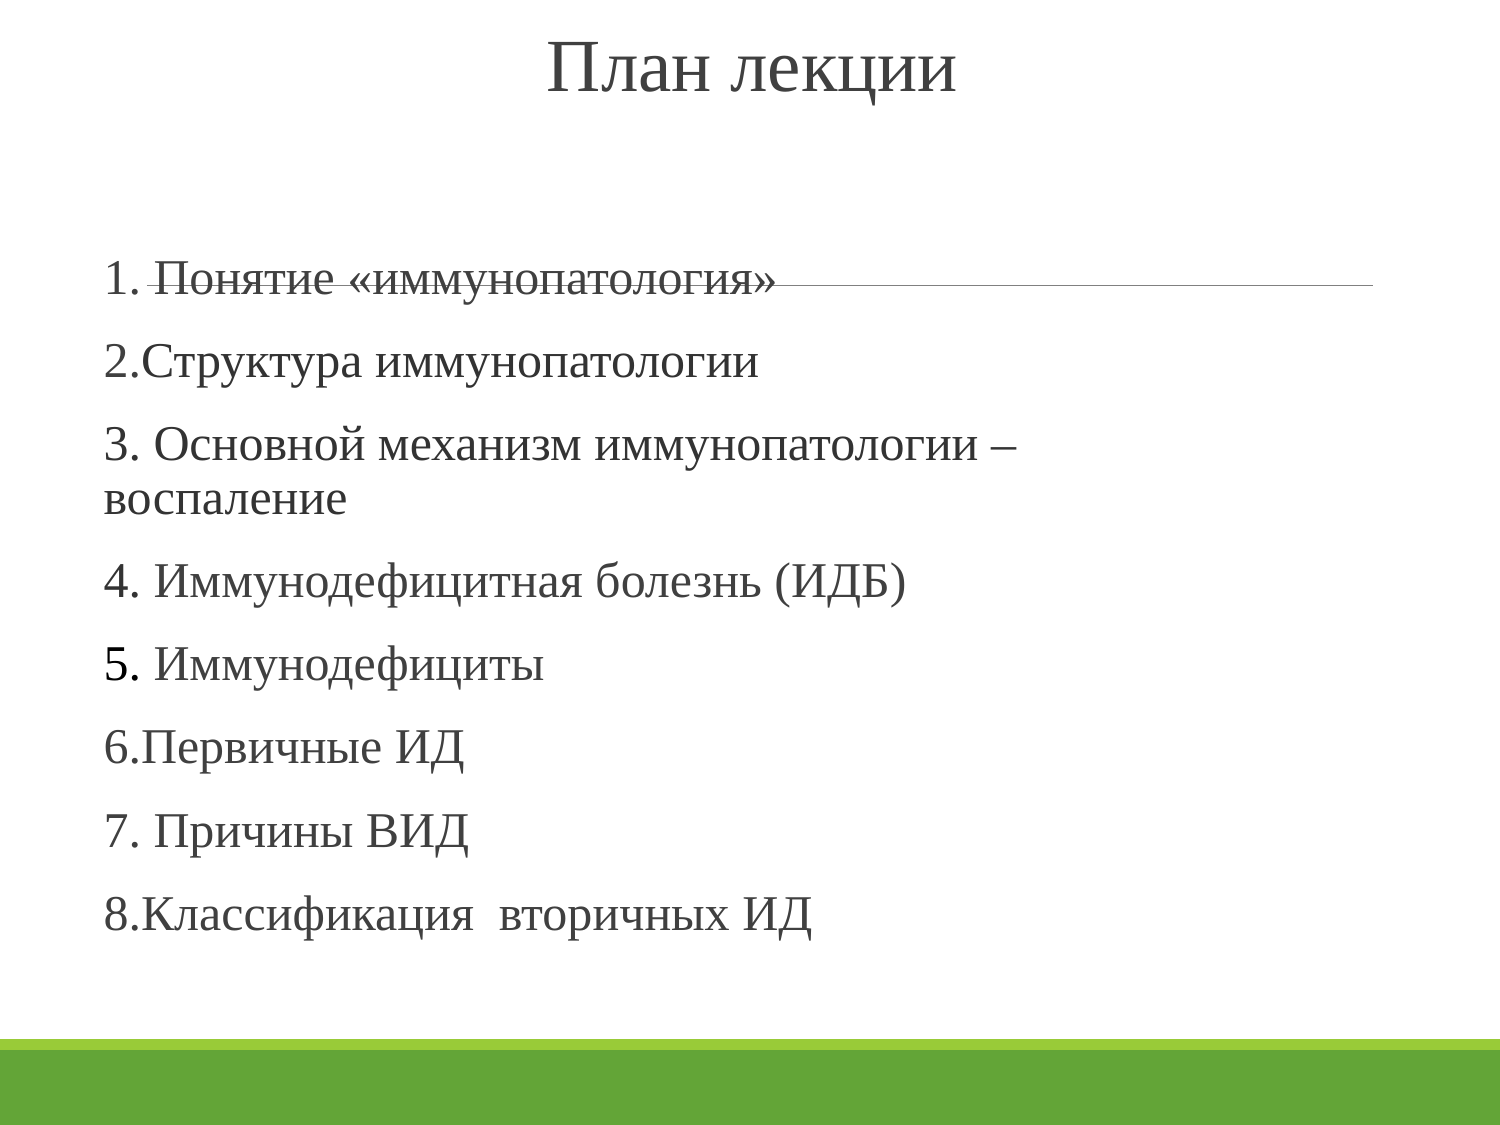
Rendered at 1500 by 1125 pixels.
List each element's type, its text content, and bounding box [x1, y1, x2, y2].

text_box План лекции [515, 19, 974, 115]
list 1. Понятие «иммунопатология» 2.Структура иммунопатологии 3. Основной механизм иммунопатологии – воспаление 4. Иммунодефицитная болезнь (ИДБ) 5. Иммунодефициты 6.Первичные ИД 7. Причины ВИД 8.Классификация вторичных ИД [88, 243, 1270, 1035]
